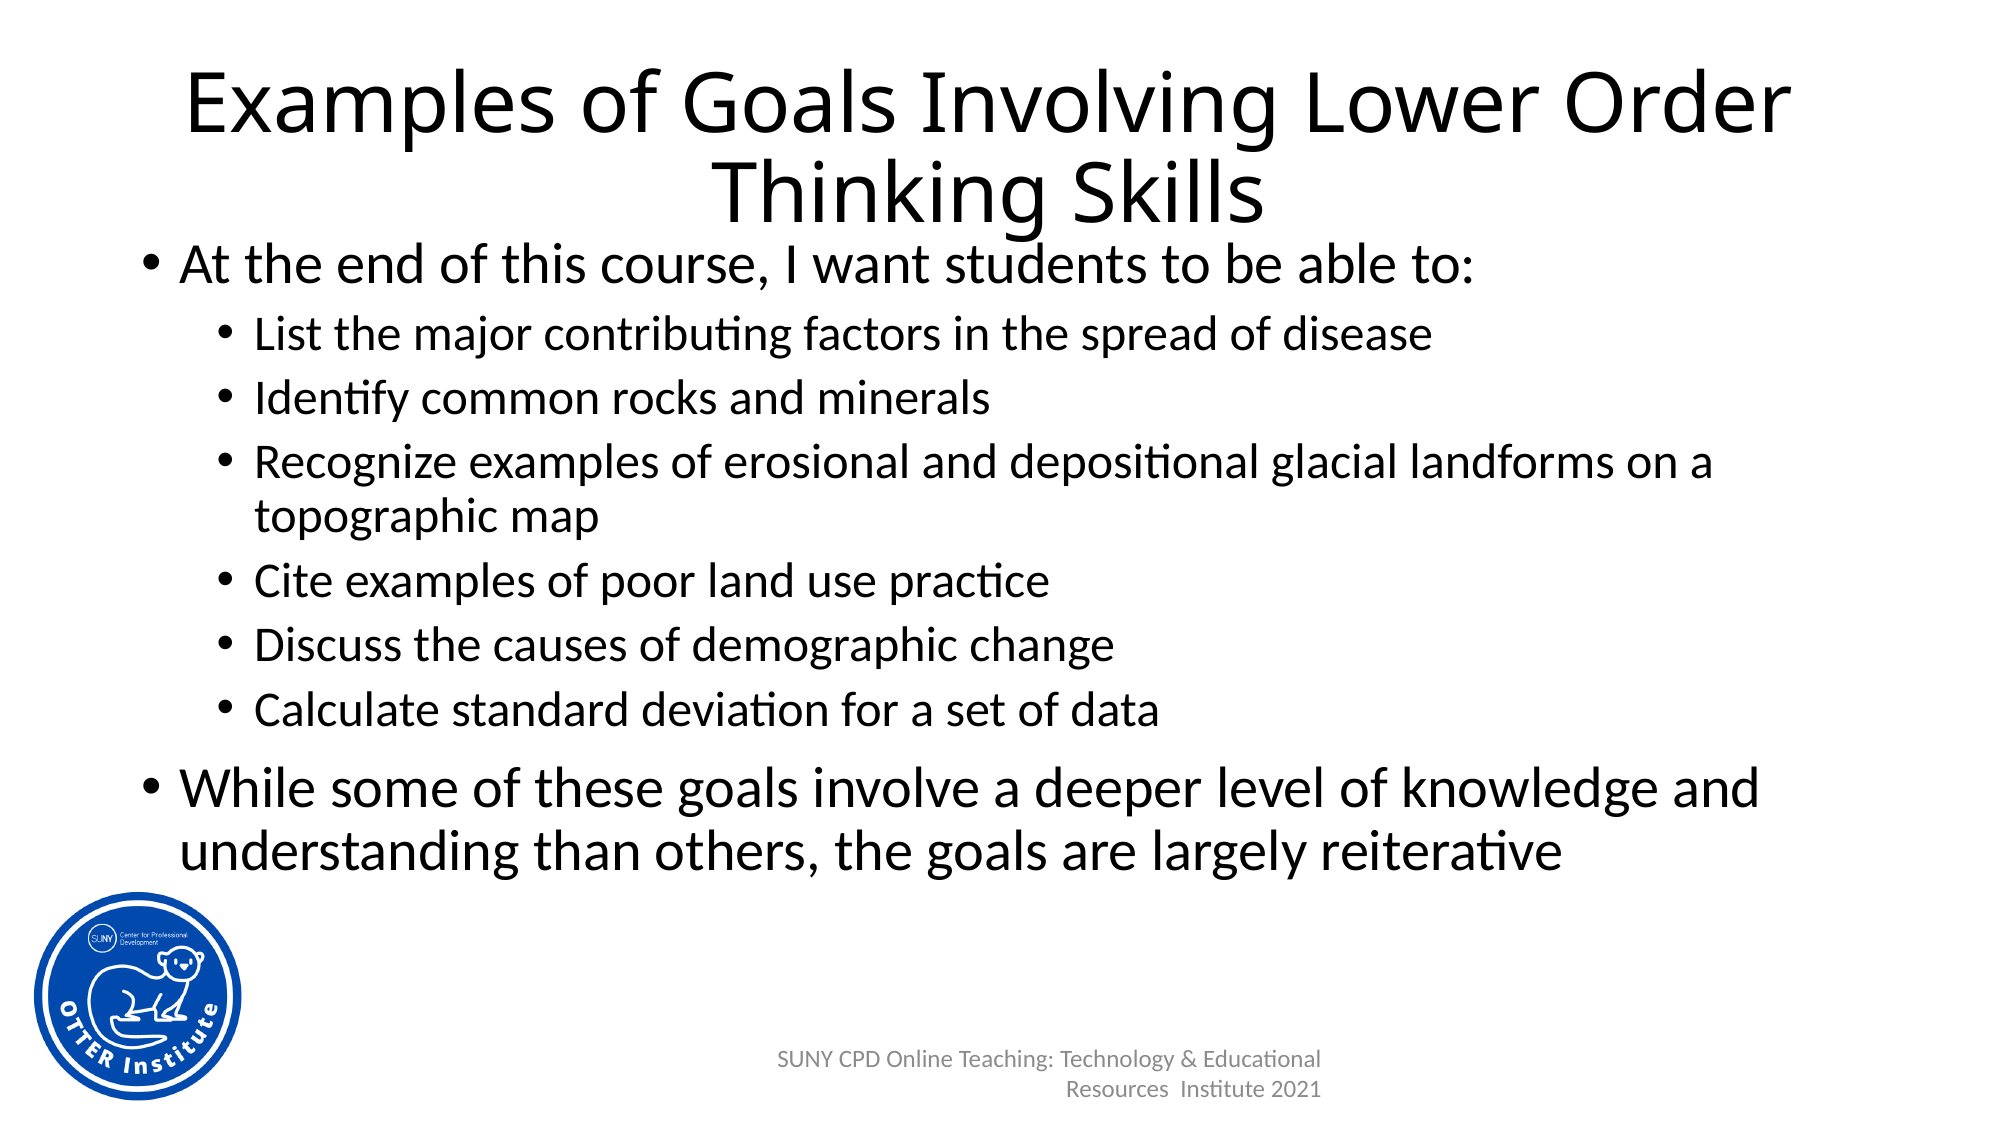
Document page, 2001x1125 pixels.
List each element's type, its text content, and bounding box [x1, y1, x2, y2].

footer SUNY CPD Online Teaching: Technology & Educational Resources Institute 2021 [662, 1042, 1338, 1103]
list At the end of this course, I want students to be able to: List the major contributing factors in the spread of disease Identify common rocks and minerals Recognize examples of erosional and depositional glacial landforms on a topographic map Cite examples of poor land use practice Discuss the causes of demographic change Calculate standard deviation for a set of data While some of these goals involve a deeper level of knowledge and understanding than others, the goals are largely reiterative [126, 226, 1852, 940]
title Examples of Goals Involving Lower Order Thinking Skills [41, 41, 1938, 260]
picture [31, 889, 244, 1103]
